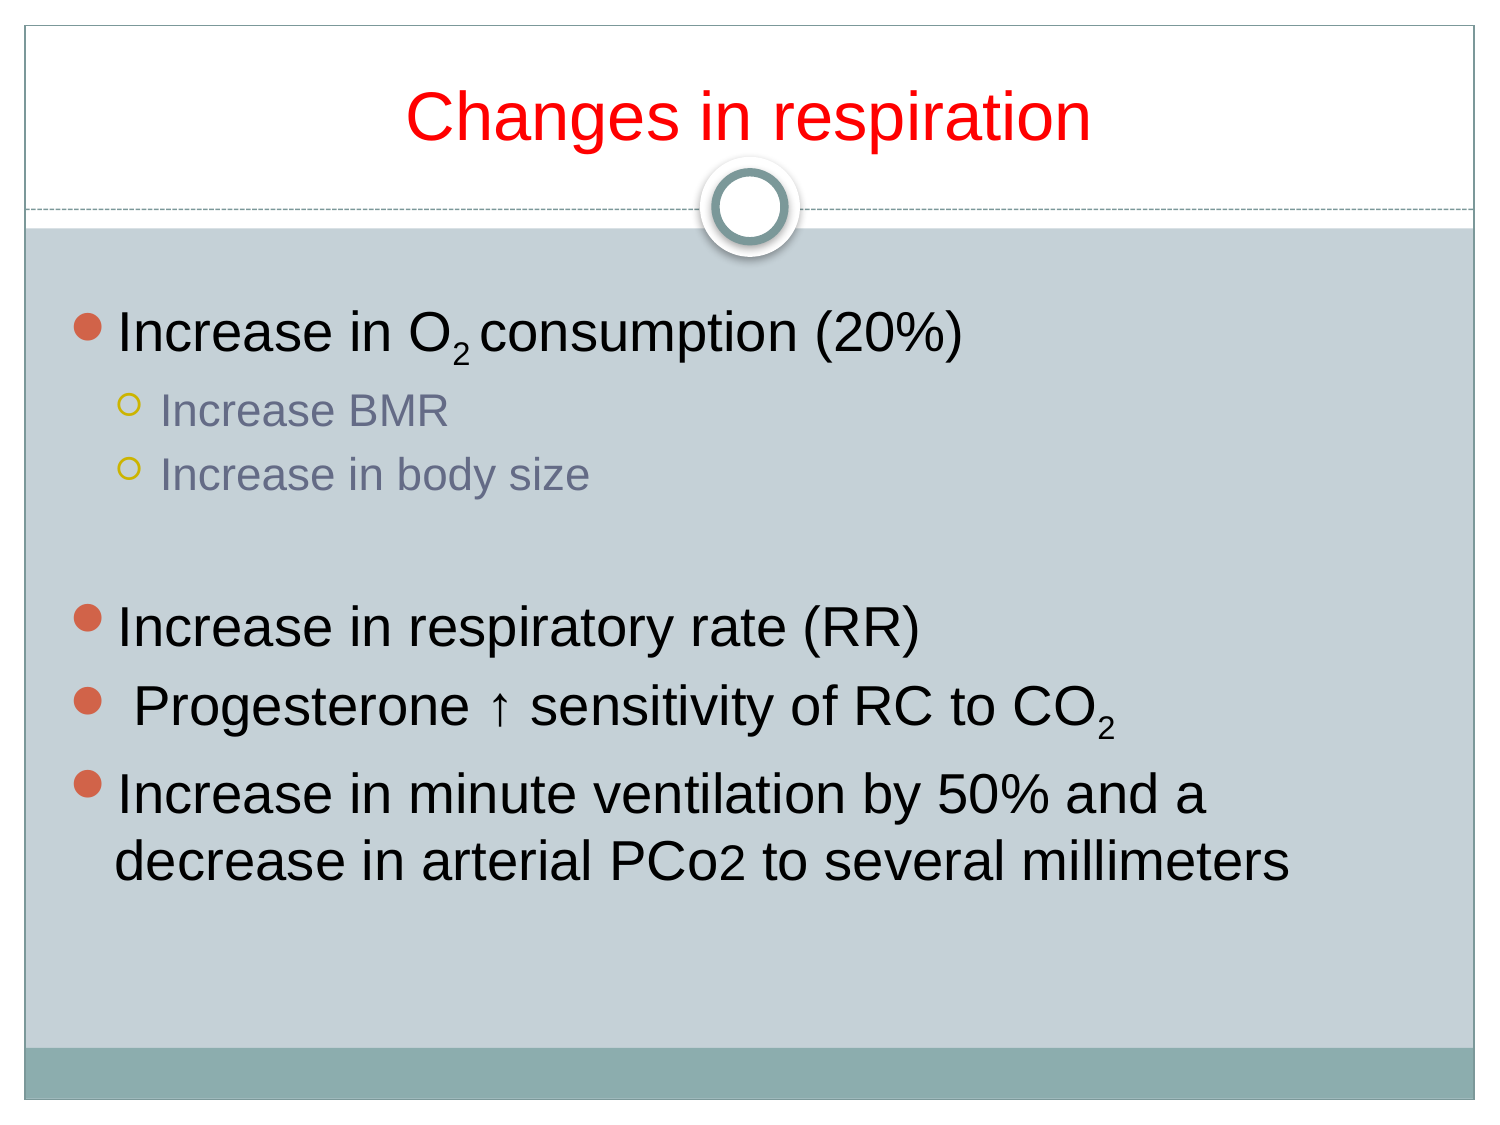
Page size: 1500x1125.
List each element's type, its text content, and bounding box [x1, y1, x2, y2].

title Changes in respiration [49, 37, 1450, 162]
list Increase in O2 consumption (20%) Increase BMR Increase in body size Increase in respiratory rate (RR) Progesterone ↑ sensitivity of RC to CO2 Increase in minute ventilation by 50% and a decrease in arterial PCo2 to several millimeters [54, 287, 1450, 1038]
